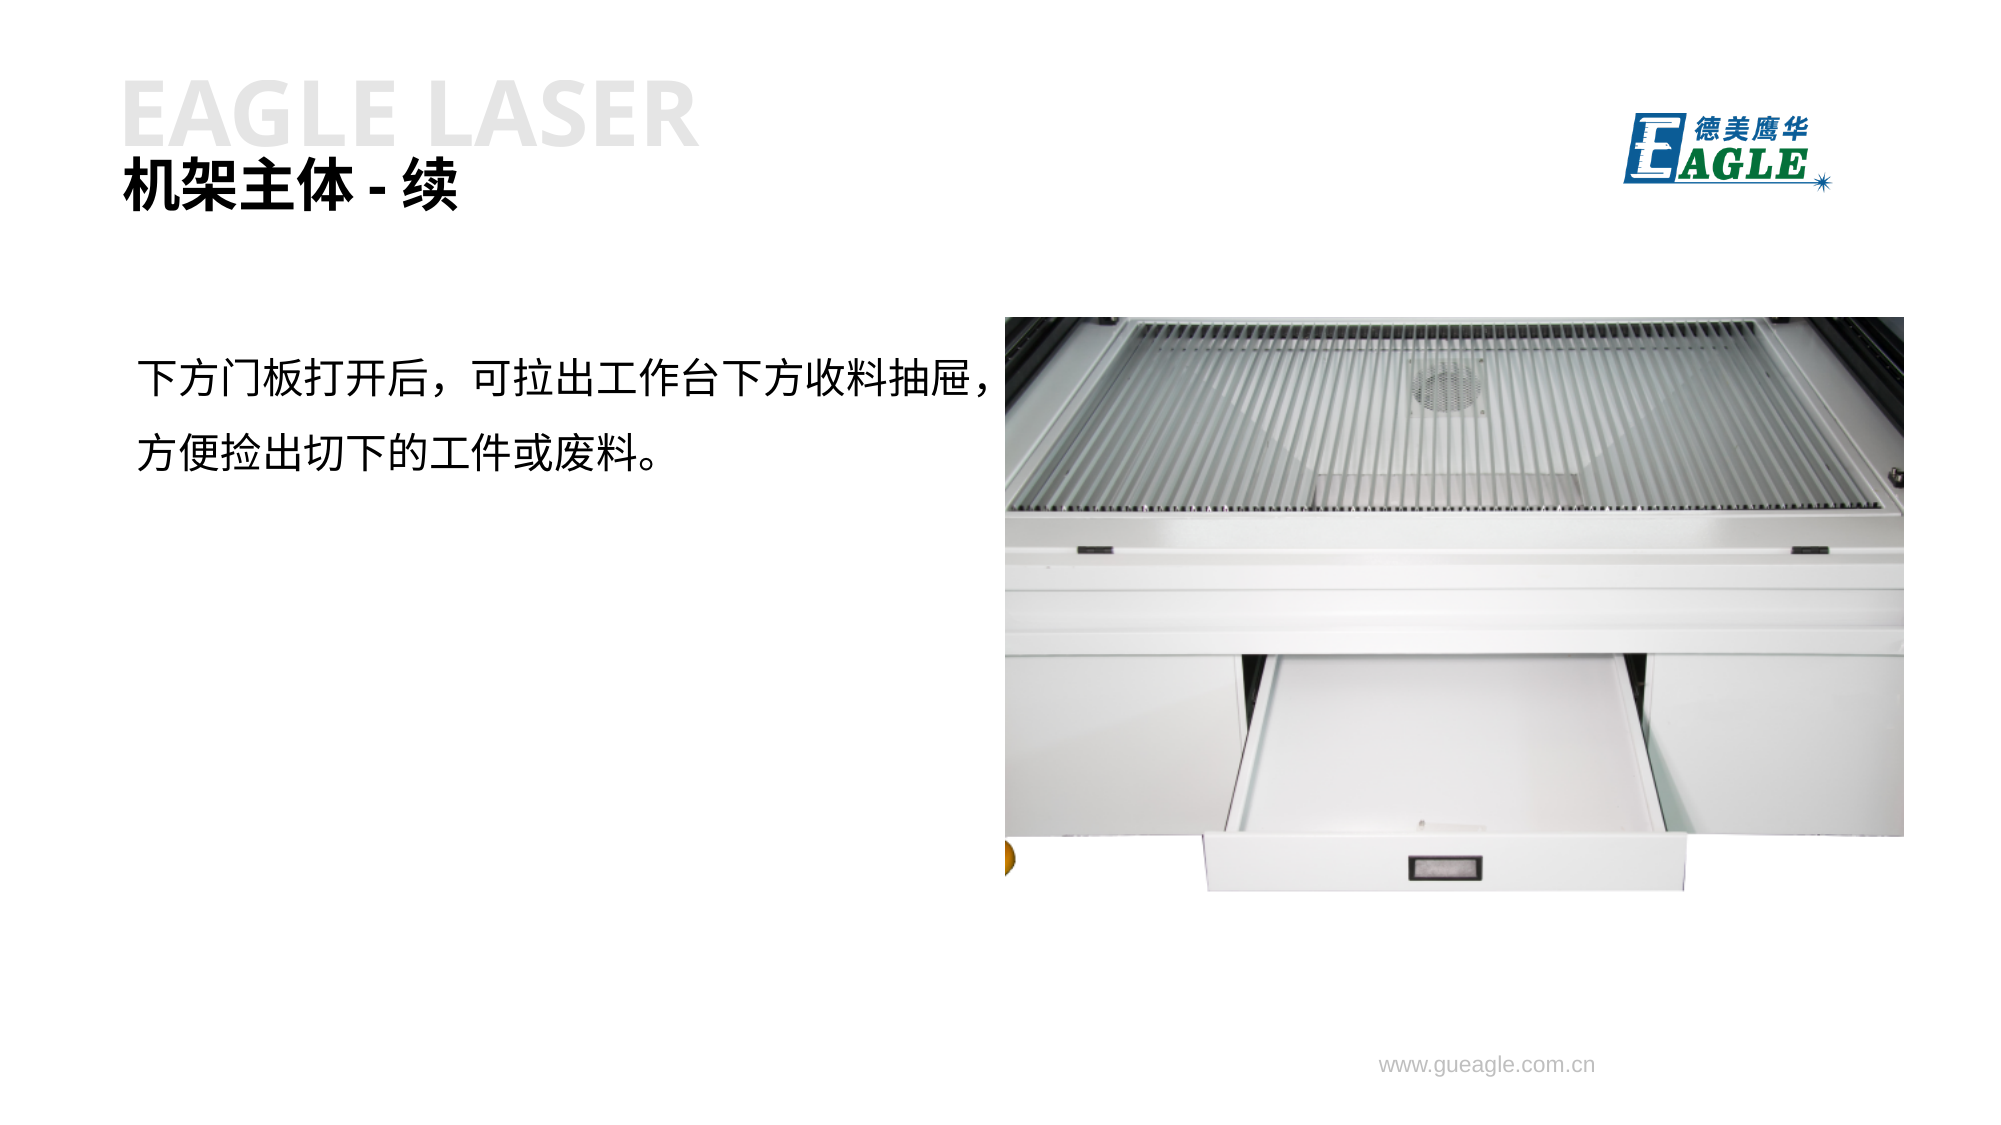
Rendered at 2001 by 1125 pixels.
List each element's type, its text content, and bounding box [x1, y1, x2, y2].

text_box 下方门板打开后，可拉出工作台下方收料抽屉，方便捡出切下的工件或废料。 [122, 319, 1005, 485]
picture [1005, 317, 1904, 917]
text_box www.gueagle.com.cn [1363, 1041, 1904, 1085]
picture [1623, 113, 1833, 193]
text_box EAGLE LASER [102, 47, 789, 173]
text_box 机架主体-续 [122, 142, 579, 225]
